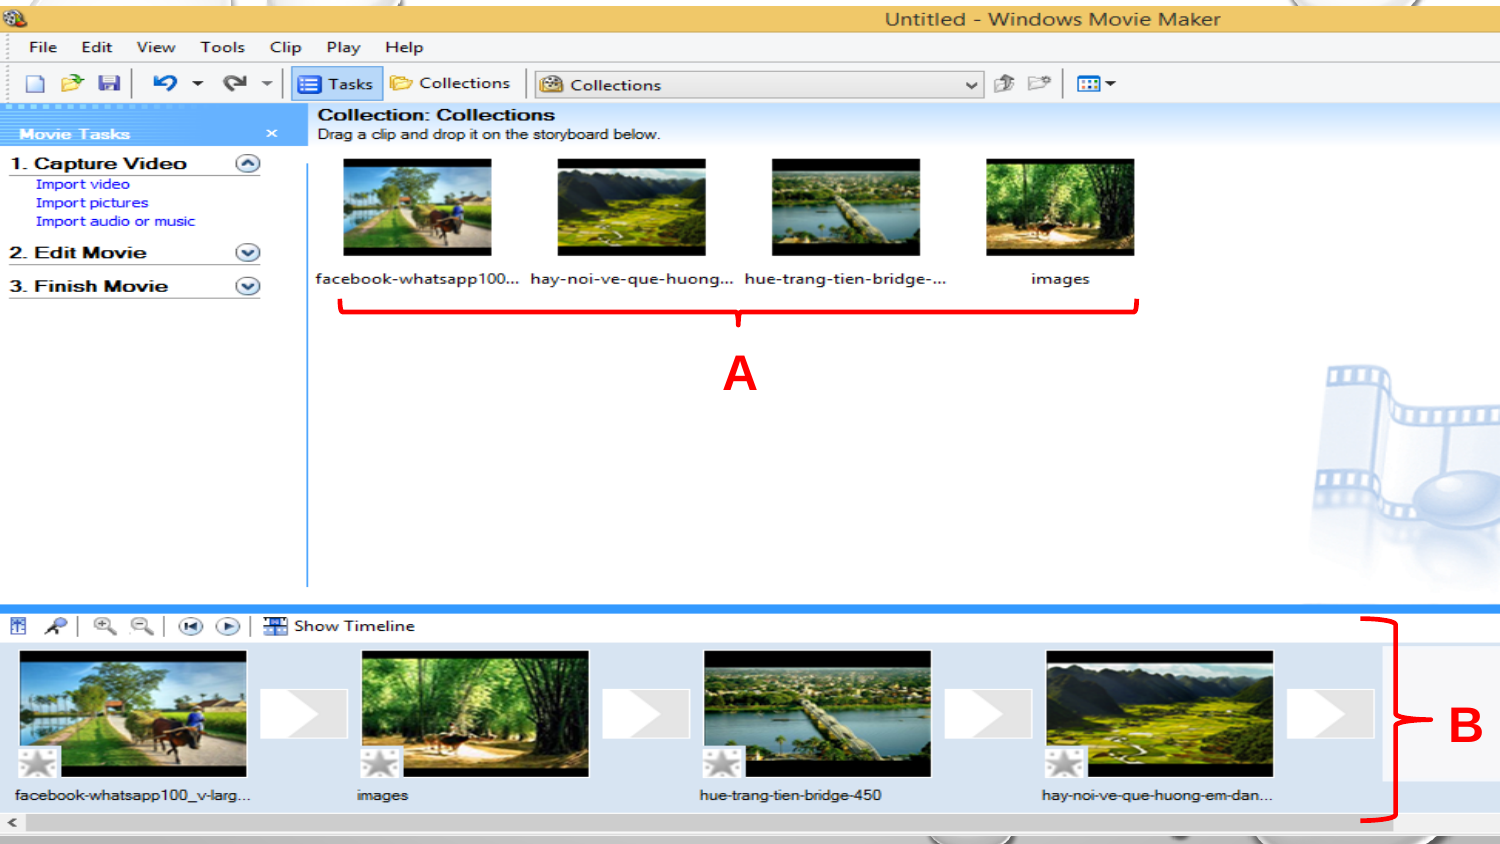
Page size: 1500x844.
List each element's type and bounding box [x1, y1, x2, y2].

text_box [1360, 618, 1500, 821]
text_box [339, 298, 1137, 410]
picture [0, 0, 1500, 844]
